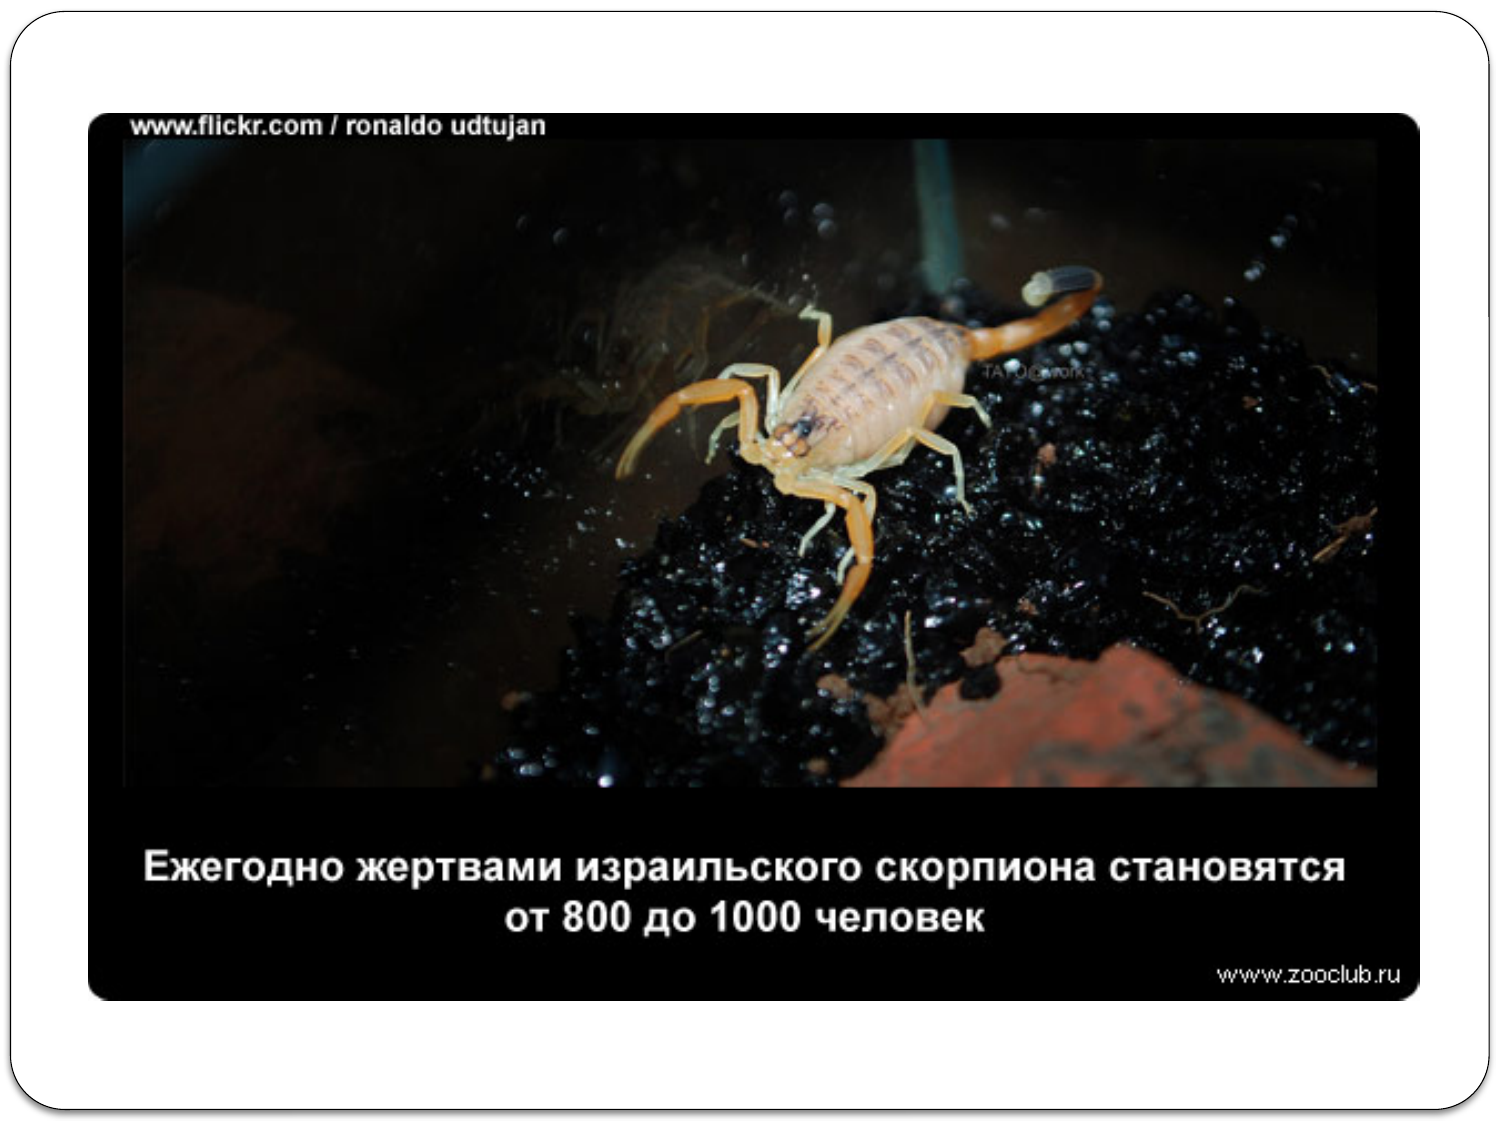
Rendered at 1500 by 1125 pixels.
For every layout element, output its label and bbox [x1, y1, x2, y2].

picture [88, 113, 1420, 1002]
